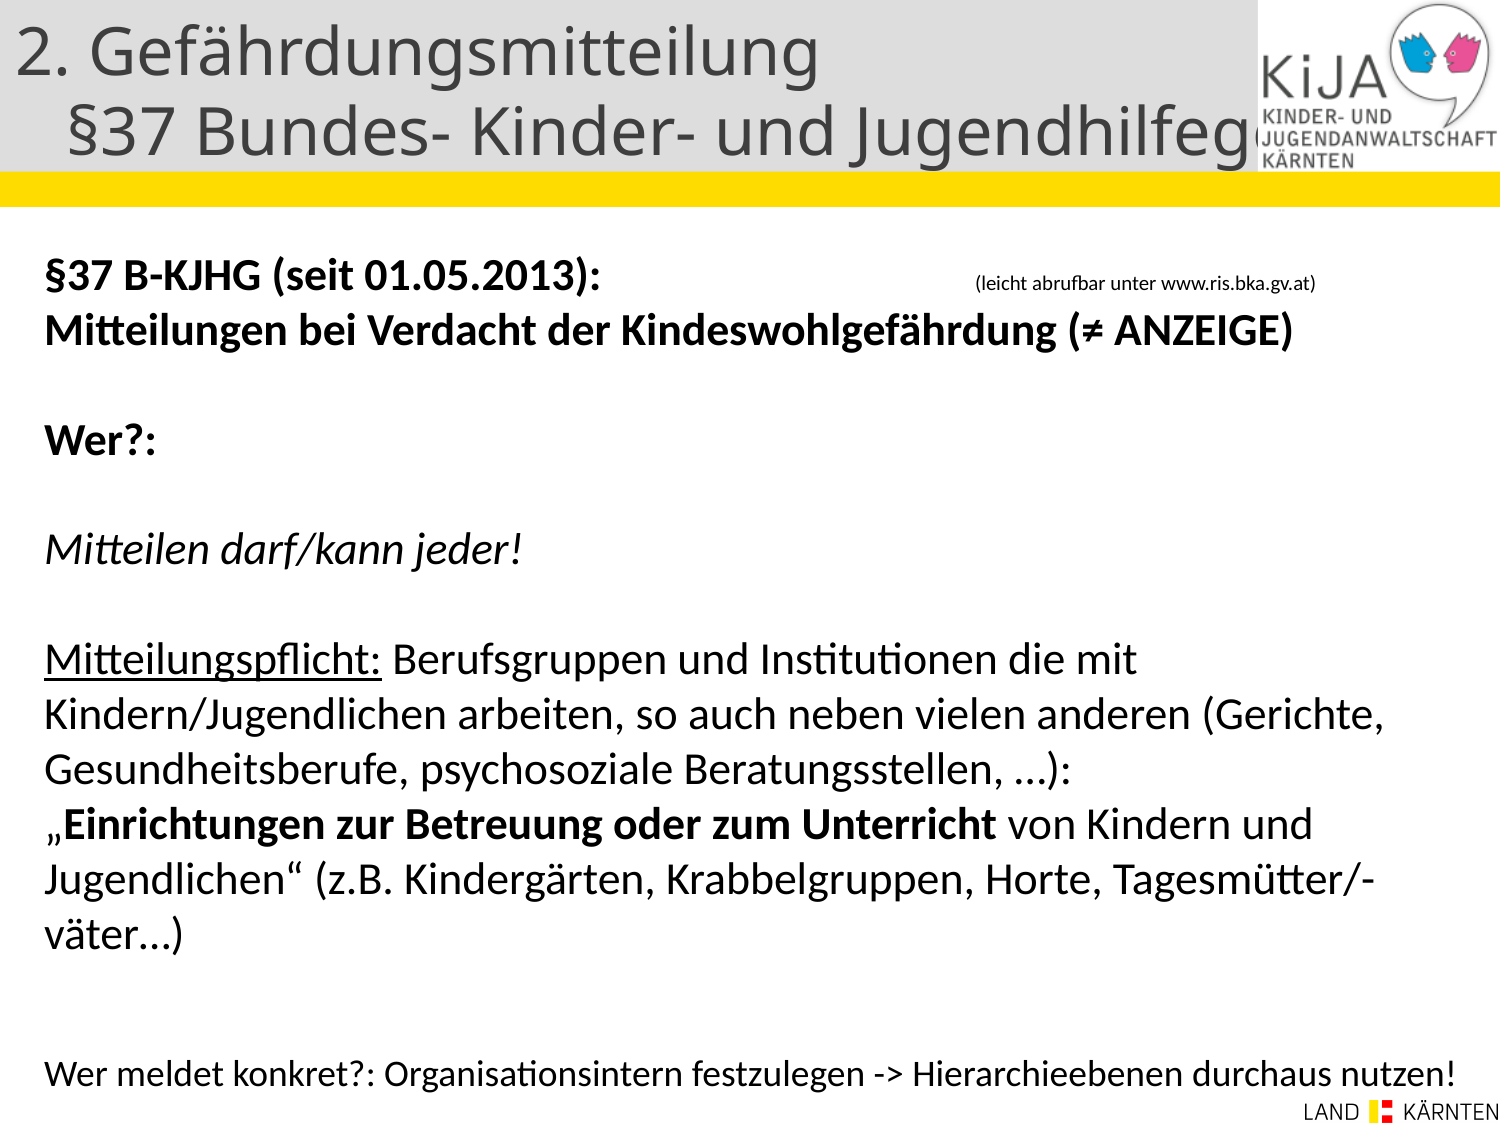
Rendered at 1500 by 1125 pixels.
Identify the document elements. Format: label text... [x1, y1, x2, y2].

picture [1304, 1100, 1498, 1124]
text_box [0, 170, 1500, 209]
text_box §37 B-KJHG (seit 01.05.2013): (leicht abrufbar unter www.ris.bka.gv.at) Mitteilungen bei Verdacht der Kindeswohlgefährdung (≠ ANZEIGE) Wer?: Mitteilen darf/kann jeder! Mitteilungspflicht: Berufsgruppen und Institutionen die mit Kindern/Jugendlichen arbeiten, so auch neben vielen anderen (Gerichte, Gesundheitsberufe, psychosoziale Beratungsstellen, …): „Einrichtungen zur Betreuung oder zum Unterricht von Kindern und Jugendlichen“ (z.B. Kindergärten, Krabbelgruppen, Horte, Tagesmütter/-väter…) Wer meldet konkret?: Organisationsintern festzulegen -> Hierarchieebenen durchaus nutzen! [29, 236, 1486, 1102]
title 2. Gefährdungsmitteilung §37 Bundes- Kinder- und Jugendhilfegesetz [0, 0, 1255, 170]
picture [1257, 0, 1500, 172]
